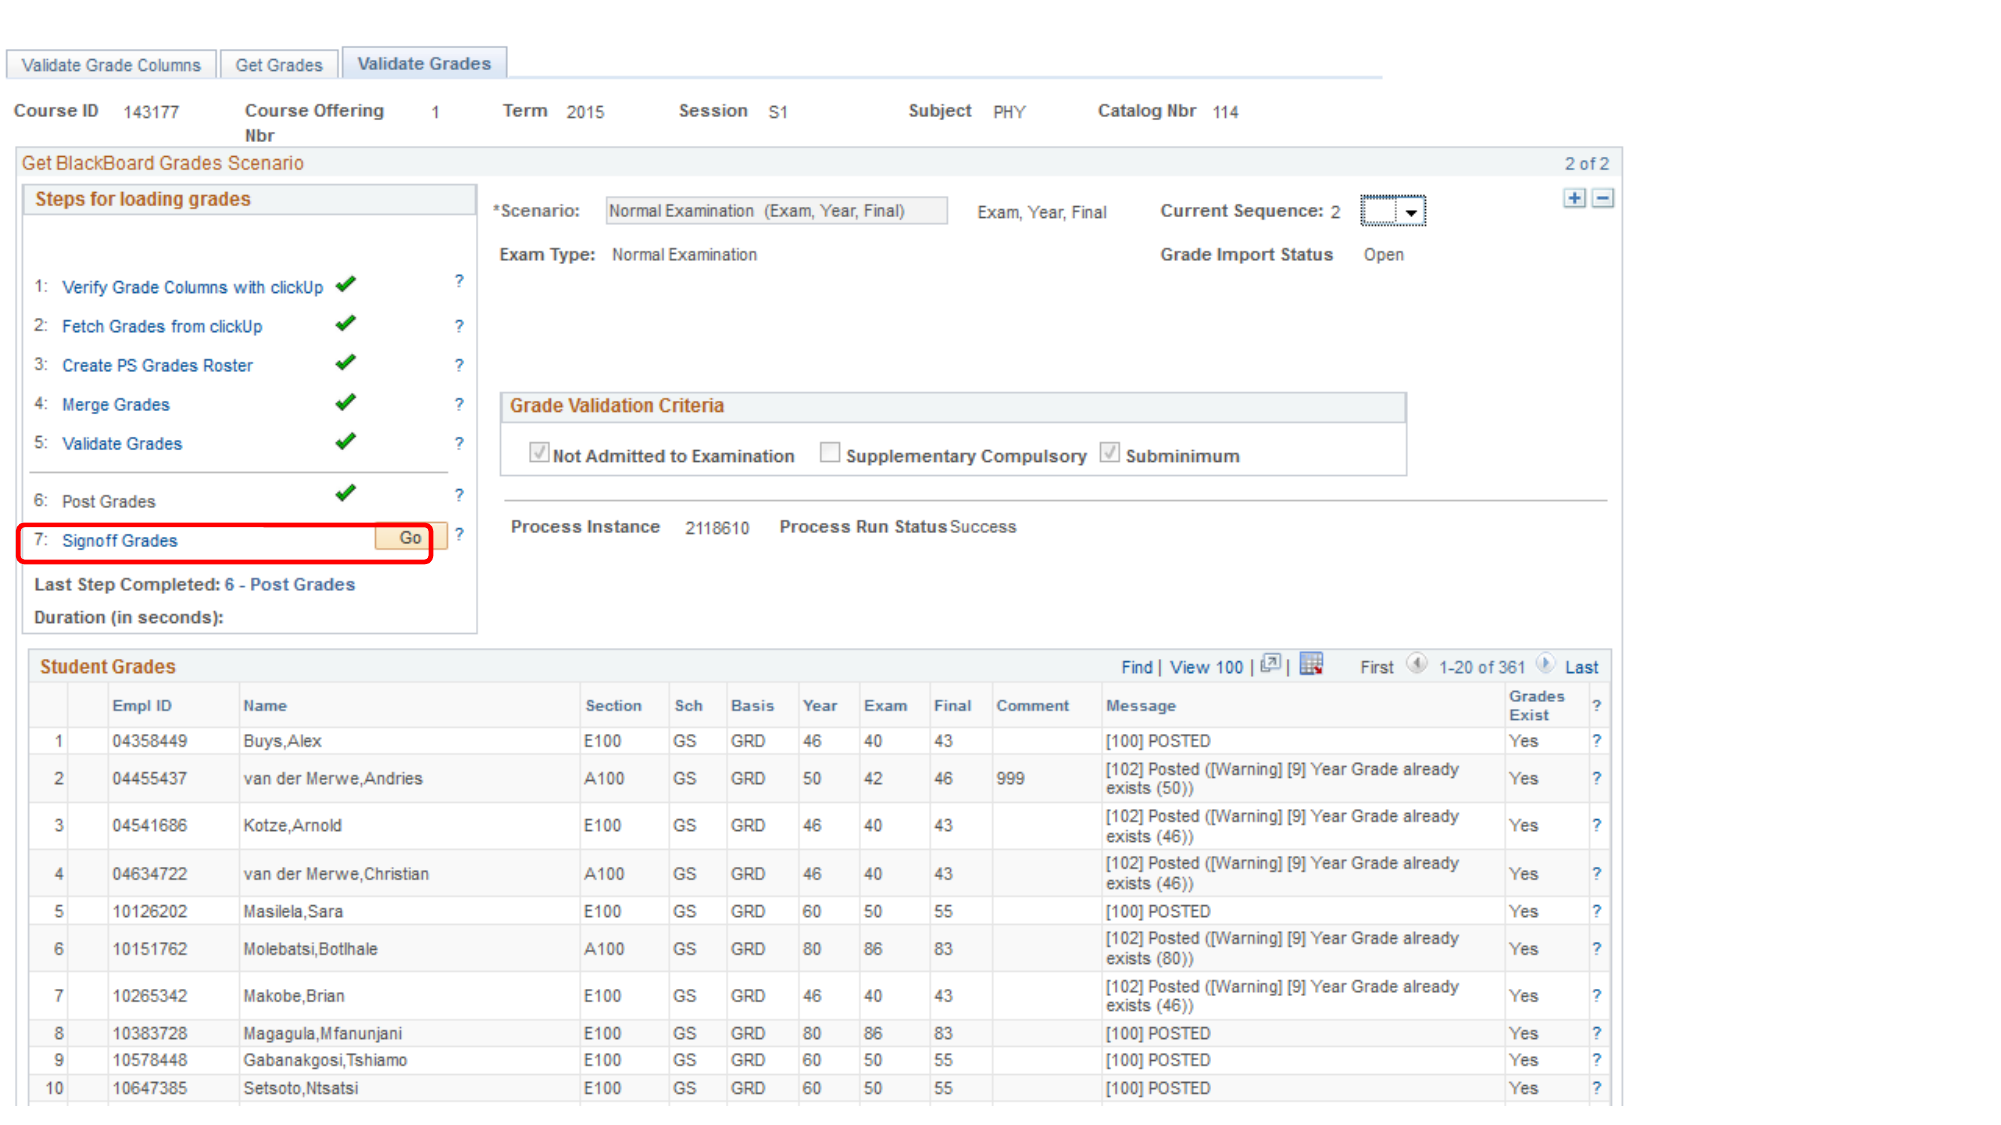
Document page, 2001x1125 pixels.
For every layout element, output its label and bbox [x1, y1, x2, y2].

picture [0, 34, 1650, 1106]
